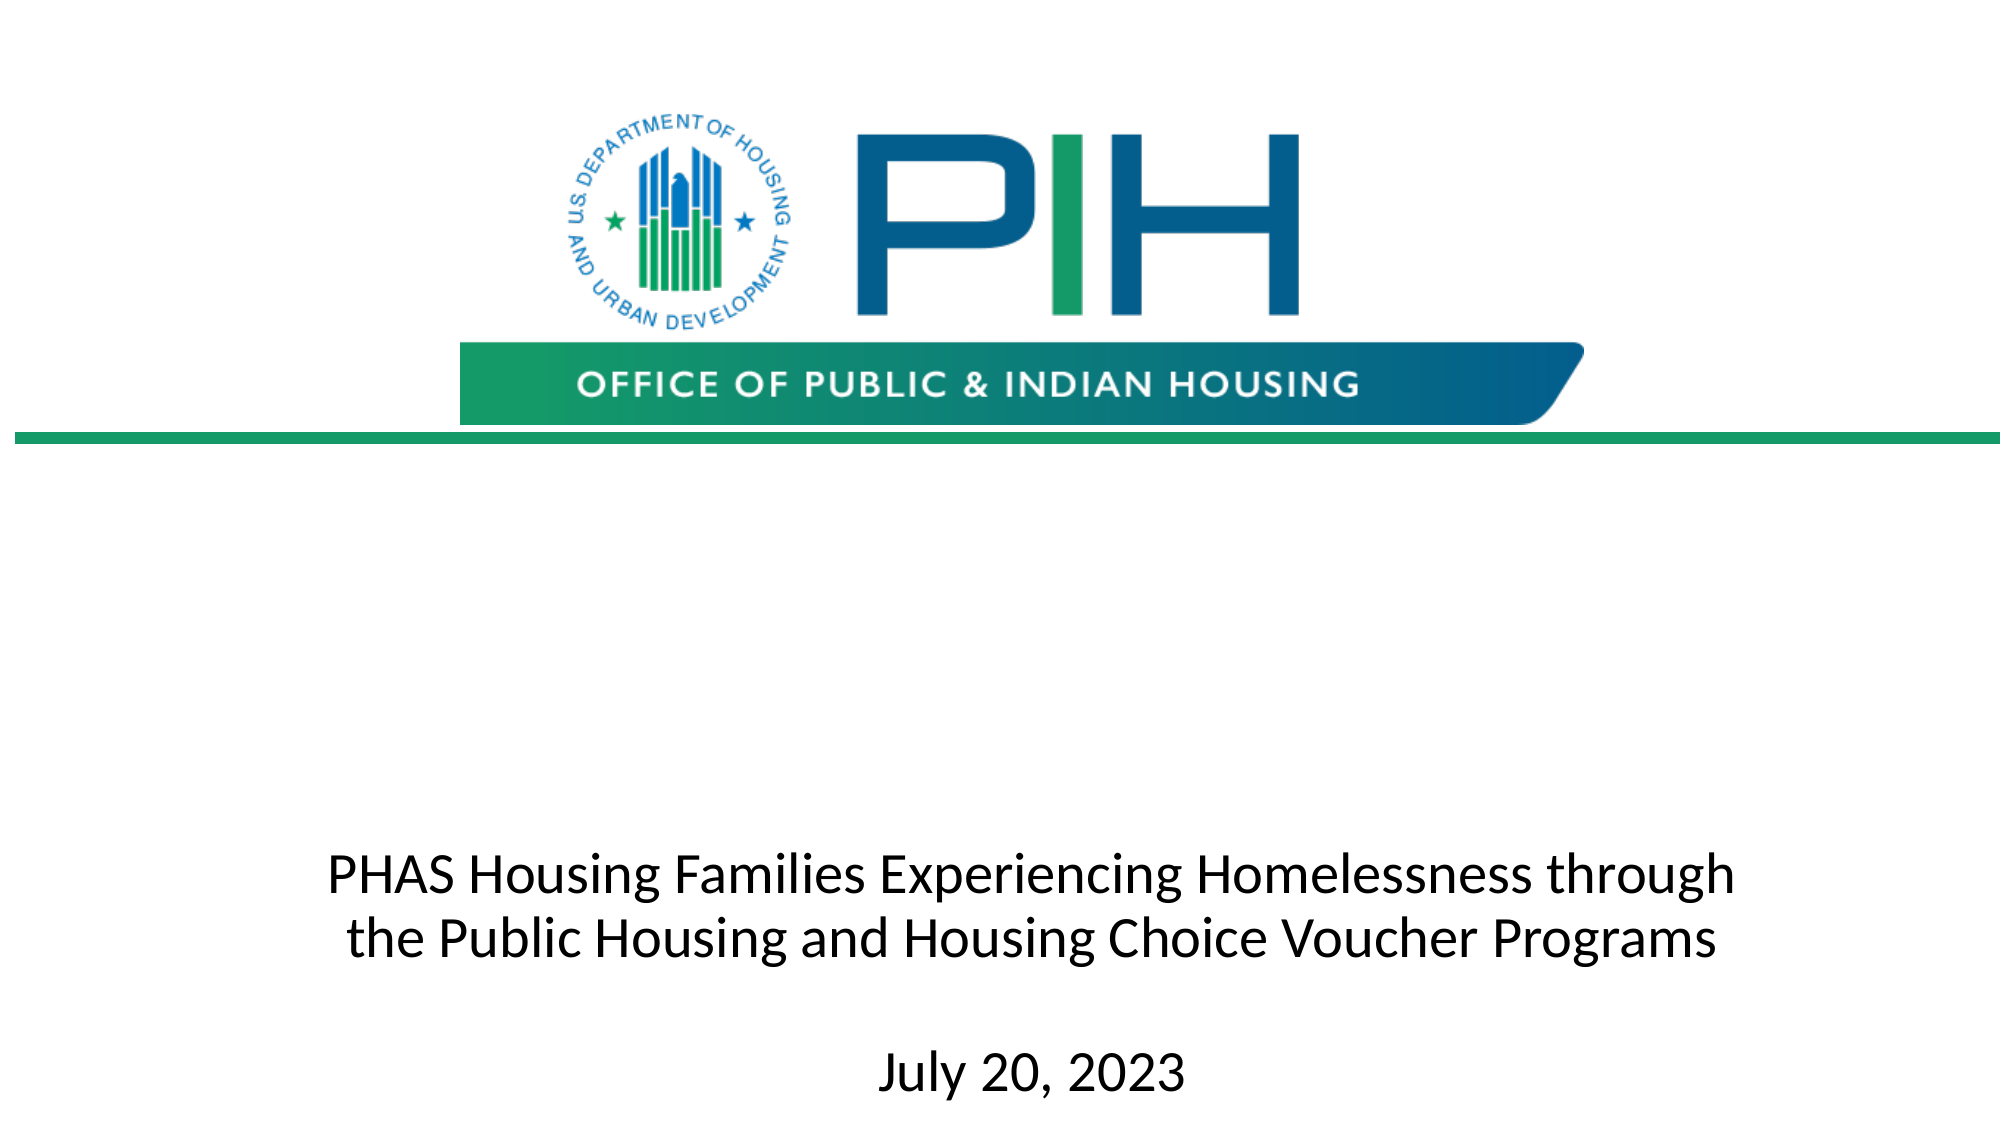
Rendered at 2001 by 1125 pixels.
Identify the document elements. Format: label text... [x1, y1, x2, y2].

title PHAS Housing Families Experiencing Homelessness through the Public Housing and Housing Choice Voucher Programs July 20, 2023 [282, 834, 1783, 1112]
picture [1333, 371, 1357, 398]
picture [460, 98, 1584, 425]
picture [1519, 353, 1584, 425]
